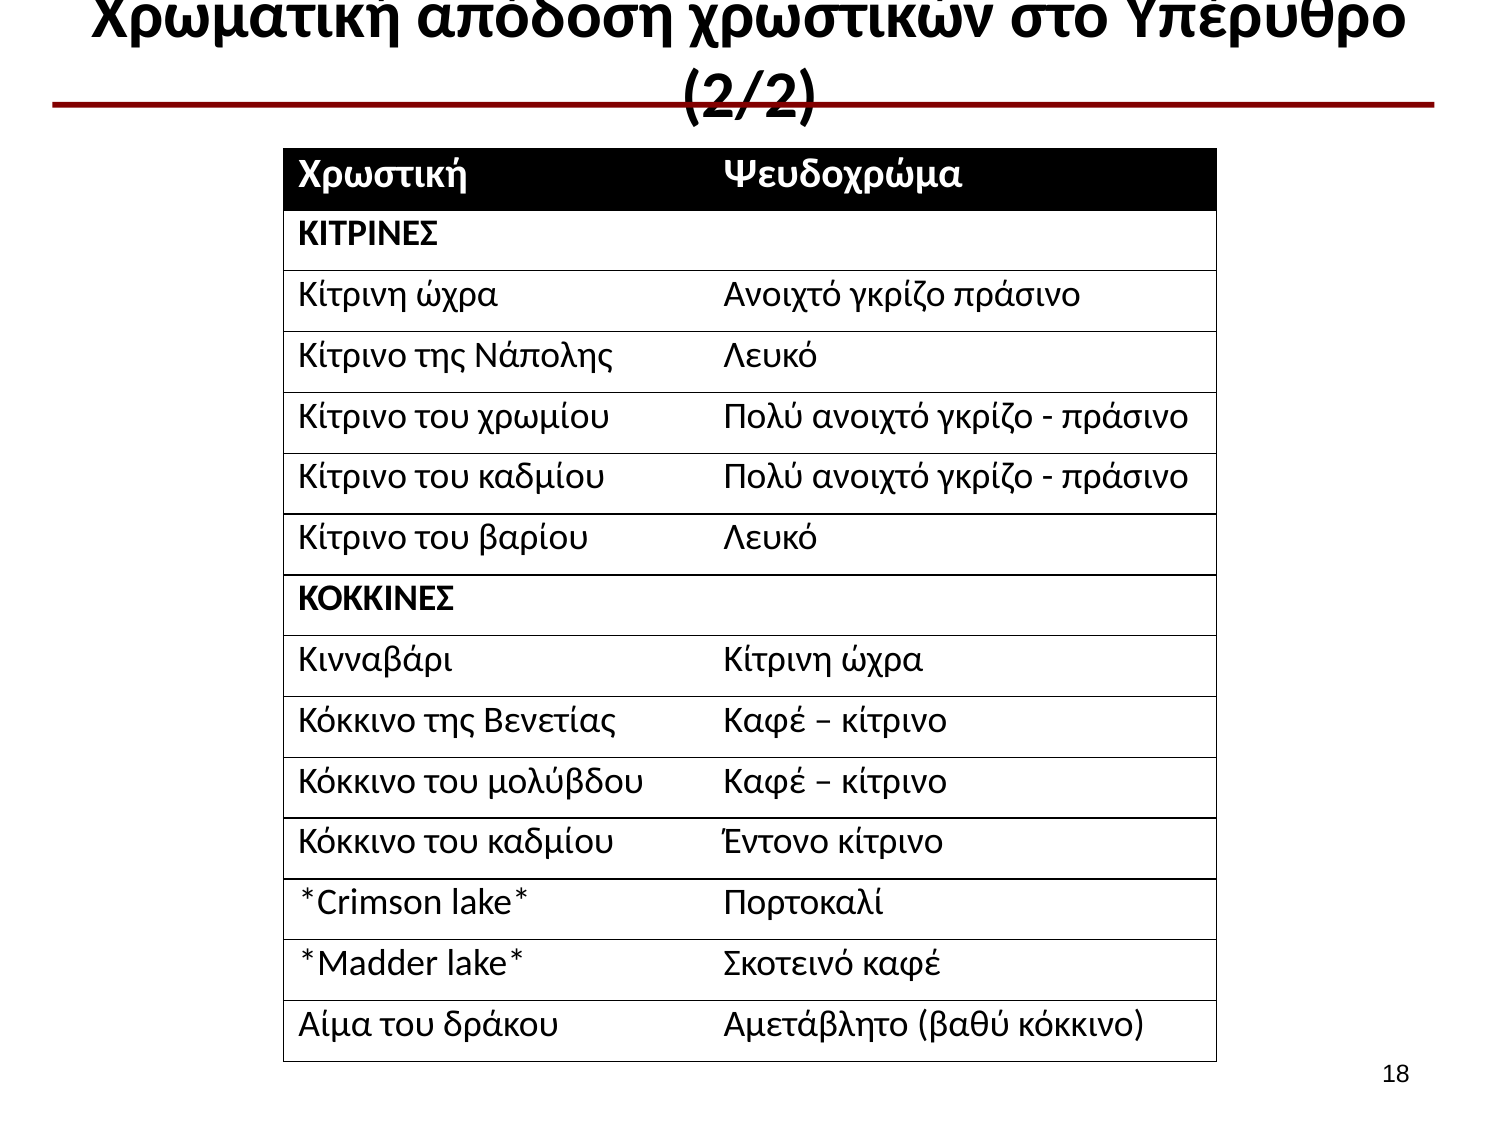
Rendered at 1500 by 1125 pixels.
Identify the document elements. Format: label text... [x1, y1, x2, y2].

table_cell Κίτρινη ώχρα [284, 271, 709, 331]
table_cell Πορτοκαλί [709, 880, 1216, 939]
table_header Ψευδοχρώμα [709, 150, 1216, 209]
table_header Χρωστική [284, 150, 709, 209]
text_box [50, 100, 1436, 110]
table_cell Ανοιχτό γκρίζο πράσινο [709, 271, 1216, 331]
table_cell Καφέ – κίτρινο [709, 758, 1216, 817]
slide_number 17 [1074, 1042, 1425, 1103]
table_cell Πολύ ανοιχτό γκρίζο - πράσινο [709, 454, 1216, 513]
table_cell Αίμα του δράκου [284, 1001, 709, 1061]
table_cell Κίτρινο του βαρίου [284, 515, 709, 574]
table_cell ΚΙΤΡΙΝΕΣ [284, 211, 709, 270]
table_cell Κίτρινο της Νάπολης [284, 332, 709, 392]
table_cell Λευκό [709, 515, 1216, 574]
title Χρωματική απόδοση χρωστικών στο Υπέρυθρο (2/2) [0, 0, 1500, 102]
table_cell Κίτρινη ώχρα [709, 636, 1216, 696]
table_cell Σκοτεινό καφέ [709, 940, 1216, 1000]
table_cell Καφέ – κίτρινο [709, 697, 1216, 757]
table_cell Έντονο κίτρινο [709, 819, 1216, 878]
table_cell Κινναβάρι [284, 636, 709, 696]
table_cell Κόκκινο του μολύβδου [284, 758, 709, 817]
table_cell Λευκό [709, 332, 1216, 392]
table_cell Κόκκινο της Βενετίας [284, 697, 709, 757]
table_cell Πολύ ανοιχτό γκρίζο - πράσινο [709, 393, 1216, 453]
table_cell [709, 211, 1216, 270]
table_cell *Crimson lake* [284, 880, 709, 939]
table_cell [709, 576, 1216, 635]
table_cell Κίτρινο του χρωμίου [284, 393, 709, 453]
table_cell Κίτρινο του καδμίου [284, 454, 709, 513]
table_cell *Madder lake* [284, 940, 709, 1000]
table_cell ΚΟΚΚΙΝΕΣ [284, 576, 709, 635]
table_cell Αμετάβλητο (βαθύ κόκκινο) [709, 1001, 1216, 1061]
table_cell Κόκκινο του καδμίου [284, 819, 709, 878]
